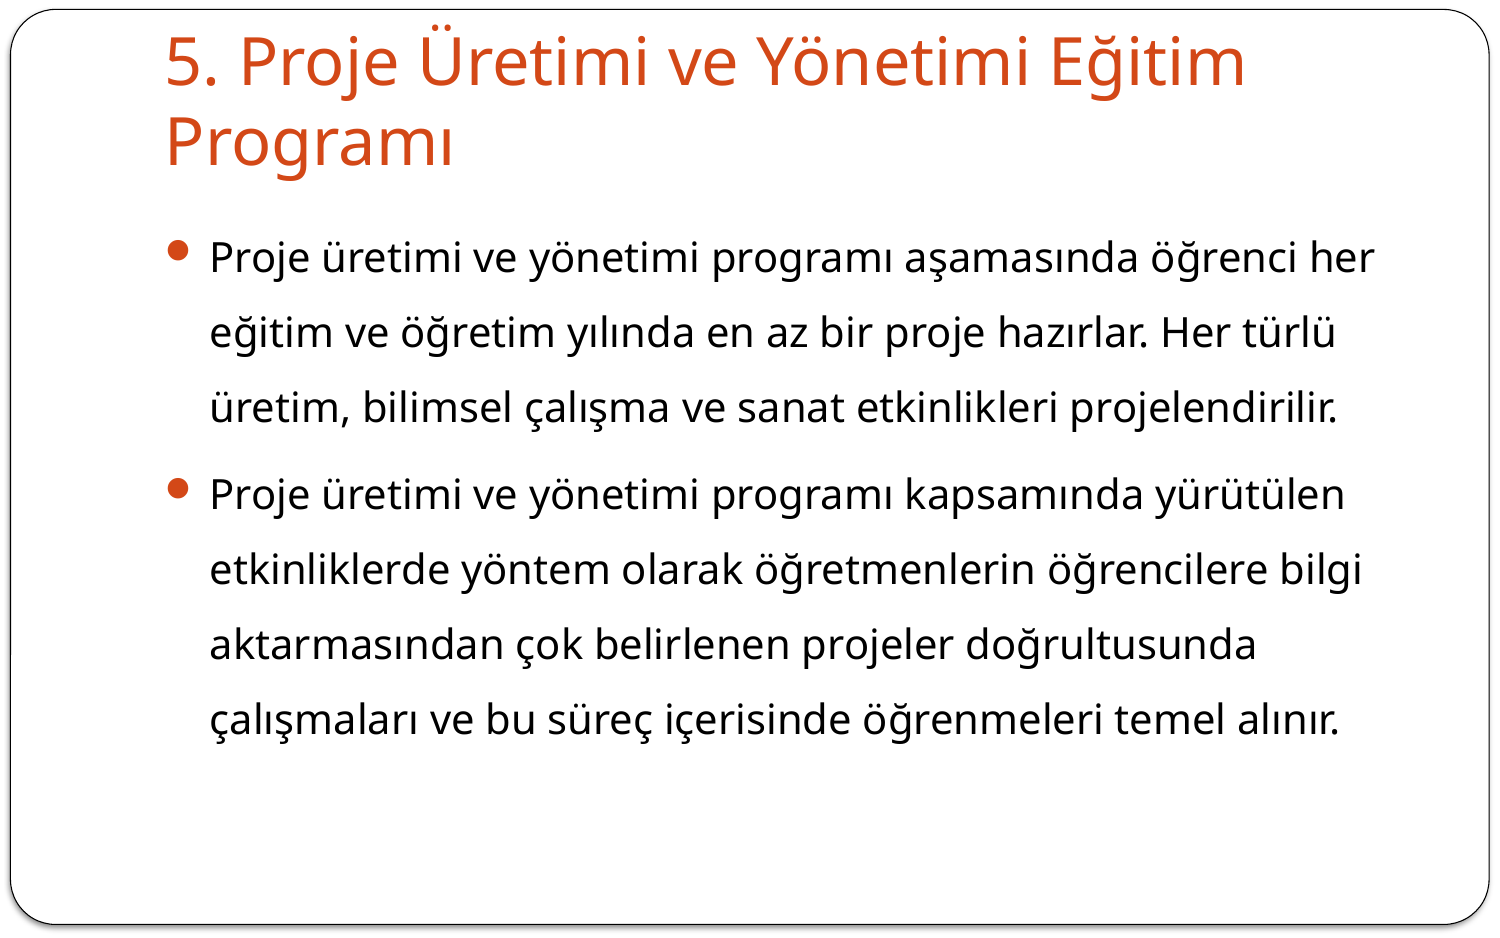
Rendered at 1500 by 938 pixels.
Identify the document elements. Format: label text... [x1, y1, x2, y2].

list Proje üretimi ve yönetimi programı aşamasında öğrenci her eğitim ve öğretim yılında en az bir proje hazırlar. Her türlü üretim, bilimsel çalışma ve sanat etkinlikleri projelendirilir. Proje üretimi ve yönetimi programı kapsamında yürütülen etkinliklerde yöntem olarak öğretmenlerin öğrencilere bilgi aktarmasından çok belirlenen projeler doğrultusunda çalışmaları ve bu süreç içerisinde öğrenmeleri temel alınır. [150, 197, 1425, 823]
title 5. Proje Üretimi ve Yönetimi Eğitim Programı [150, 37, 1425, 194]
